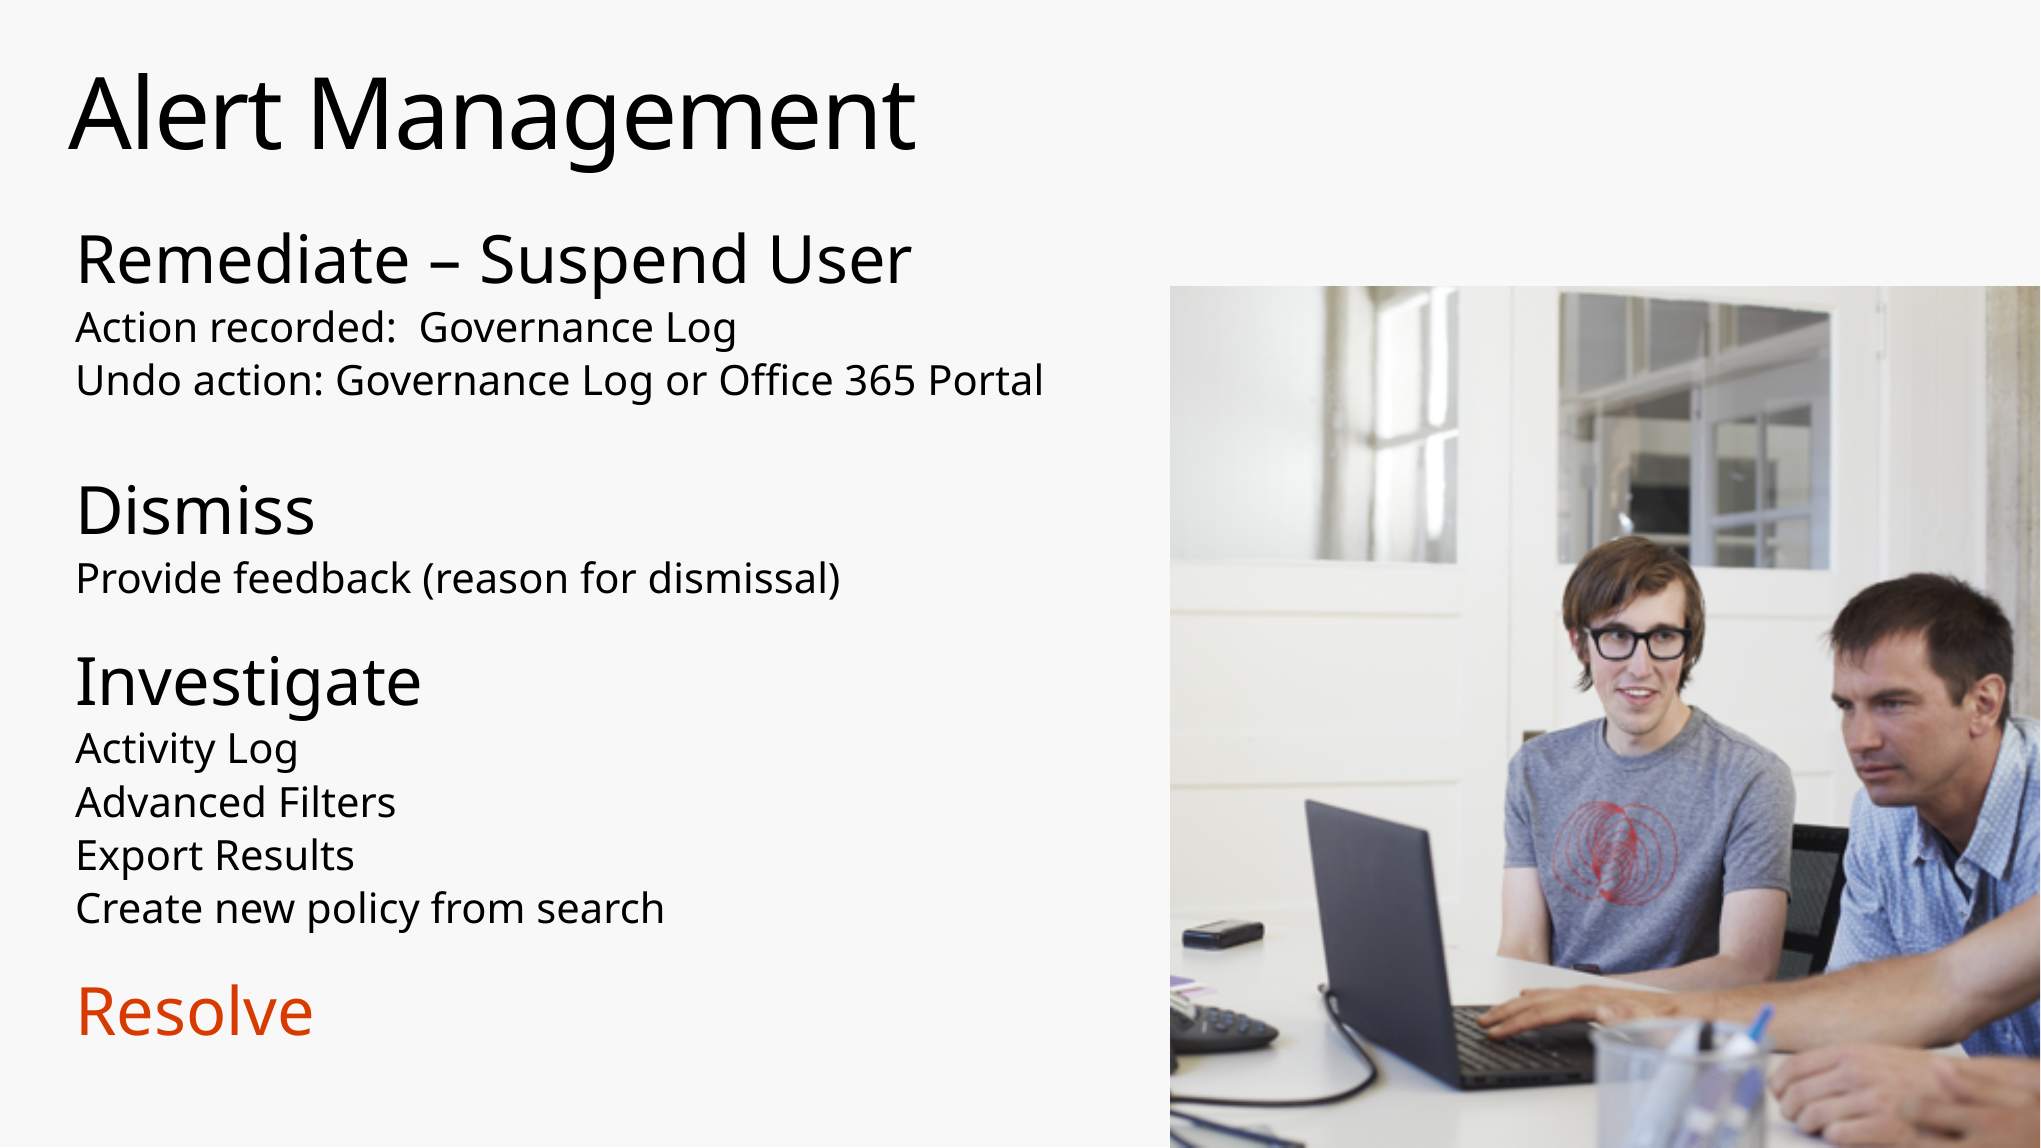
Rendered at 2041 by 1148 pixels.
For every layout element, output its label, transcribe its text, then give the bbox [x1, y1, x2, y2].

picture [1169, 285, 2041, 1148]
title Alert Management [45, 48, 1996, 199]
list Remediate – Suspend User Action recorded: Governance Log Undo action: Governance Log or Office 365 Portal Dismiss Provide feedback (reason for dismissal) Investigate Activity Log Advanced Filters Export Results Create new policy from search Resolve [51, 211, 2001, 1109]
